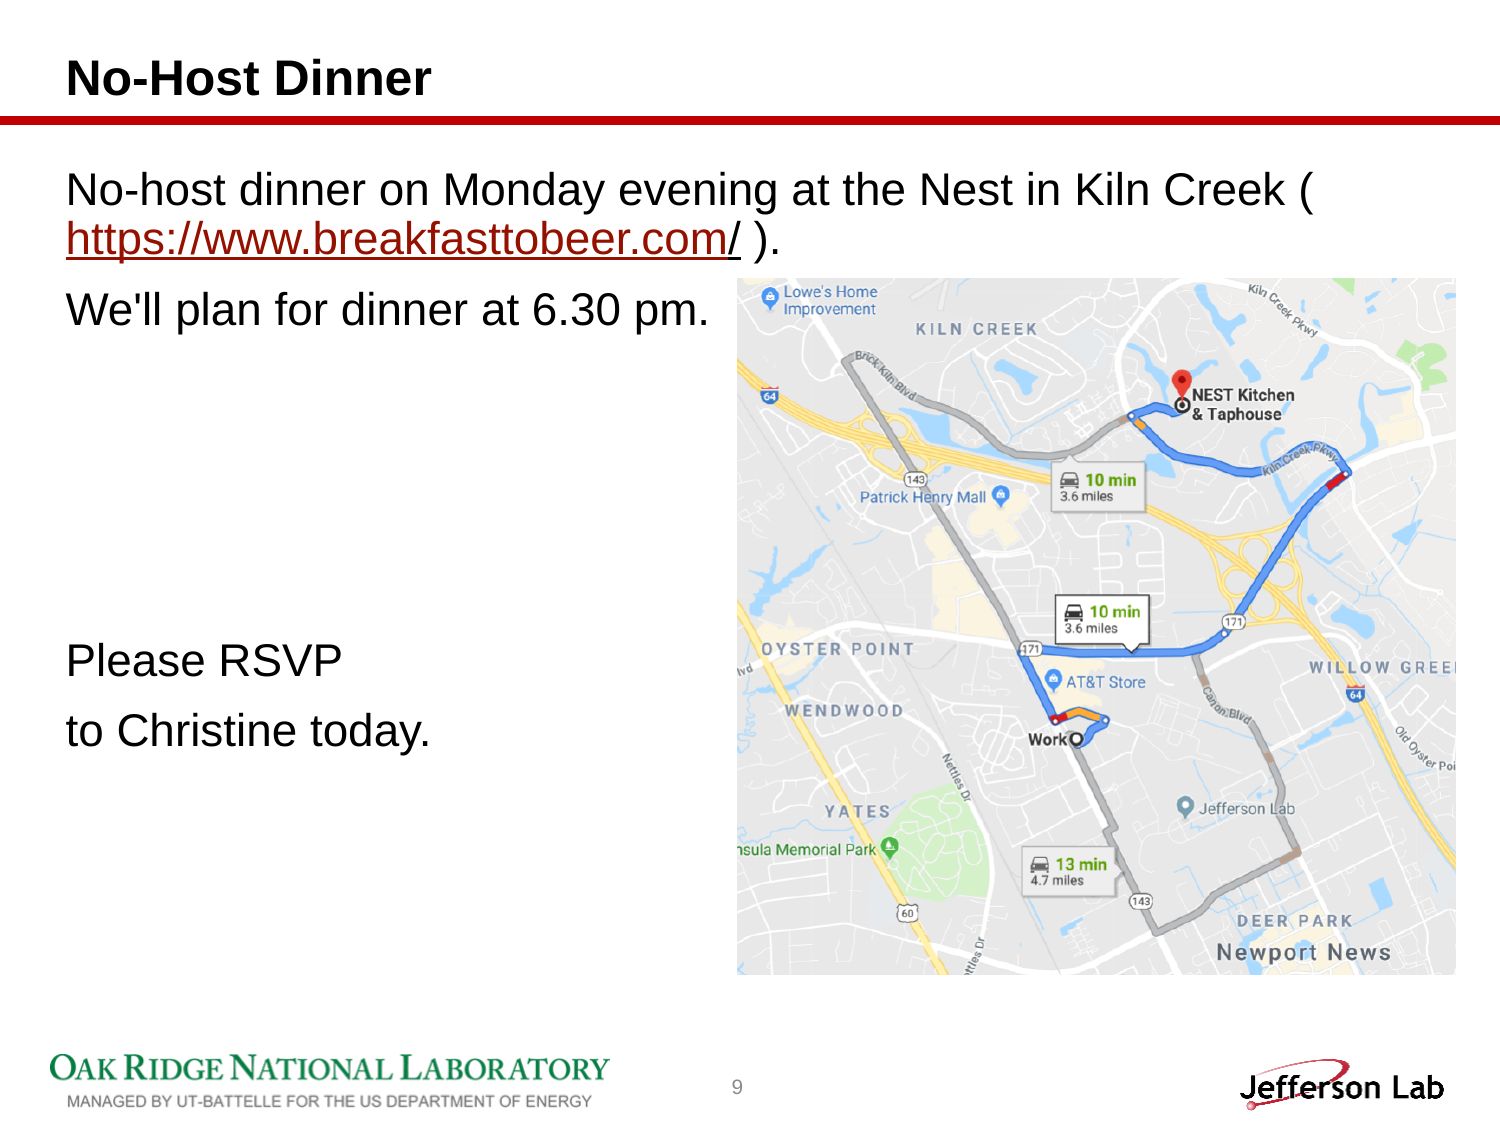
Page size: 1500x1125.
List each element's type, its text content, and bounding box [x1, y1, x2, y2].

picture [50, 1054, 610, 1112]
title No-Host Dinner [50, 39, 1440, 120]
list No-host dinner on Monday evening at the Nest in Kiln Creek (https://www.breakfasttobeer.com/ ). We'll plan for dinner at 6.30 pm. Please RSVP to Christine today. [50, 158, 1425, 843]
picture [1238, 1051, 1457, 1122]
picture [737, 278, 1456, 975]
slide_number 9 [693, 1060, 782, 1111]
